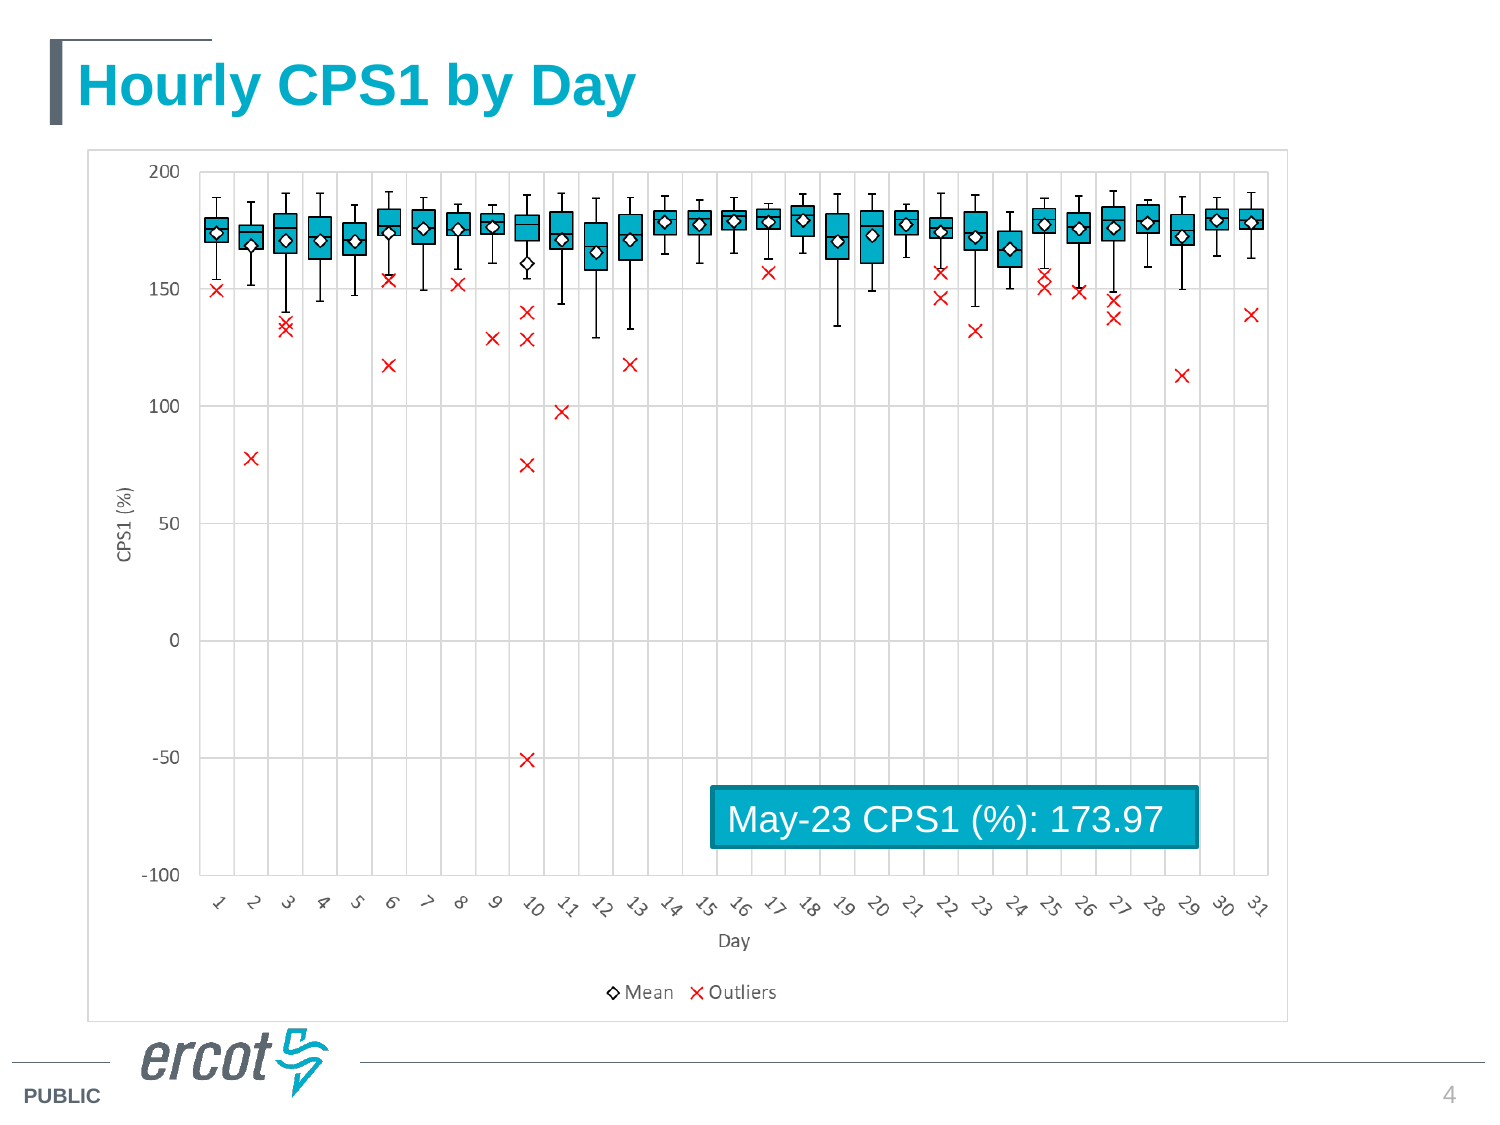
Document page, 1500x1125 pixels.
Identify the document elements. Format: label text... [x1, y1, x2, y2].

picture [137, 1024, 332, 1100]
slide_number 4 [1412, 1076, 1488, 1112]
title Hourly CPS1 by Day [62, 39, 1450, 125]
picture [87, 149, 1288, 1023]
